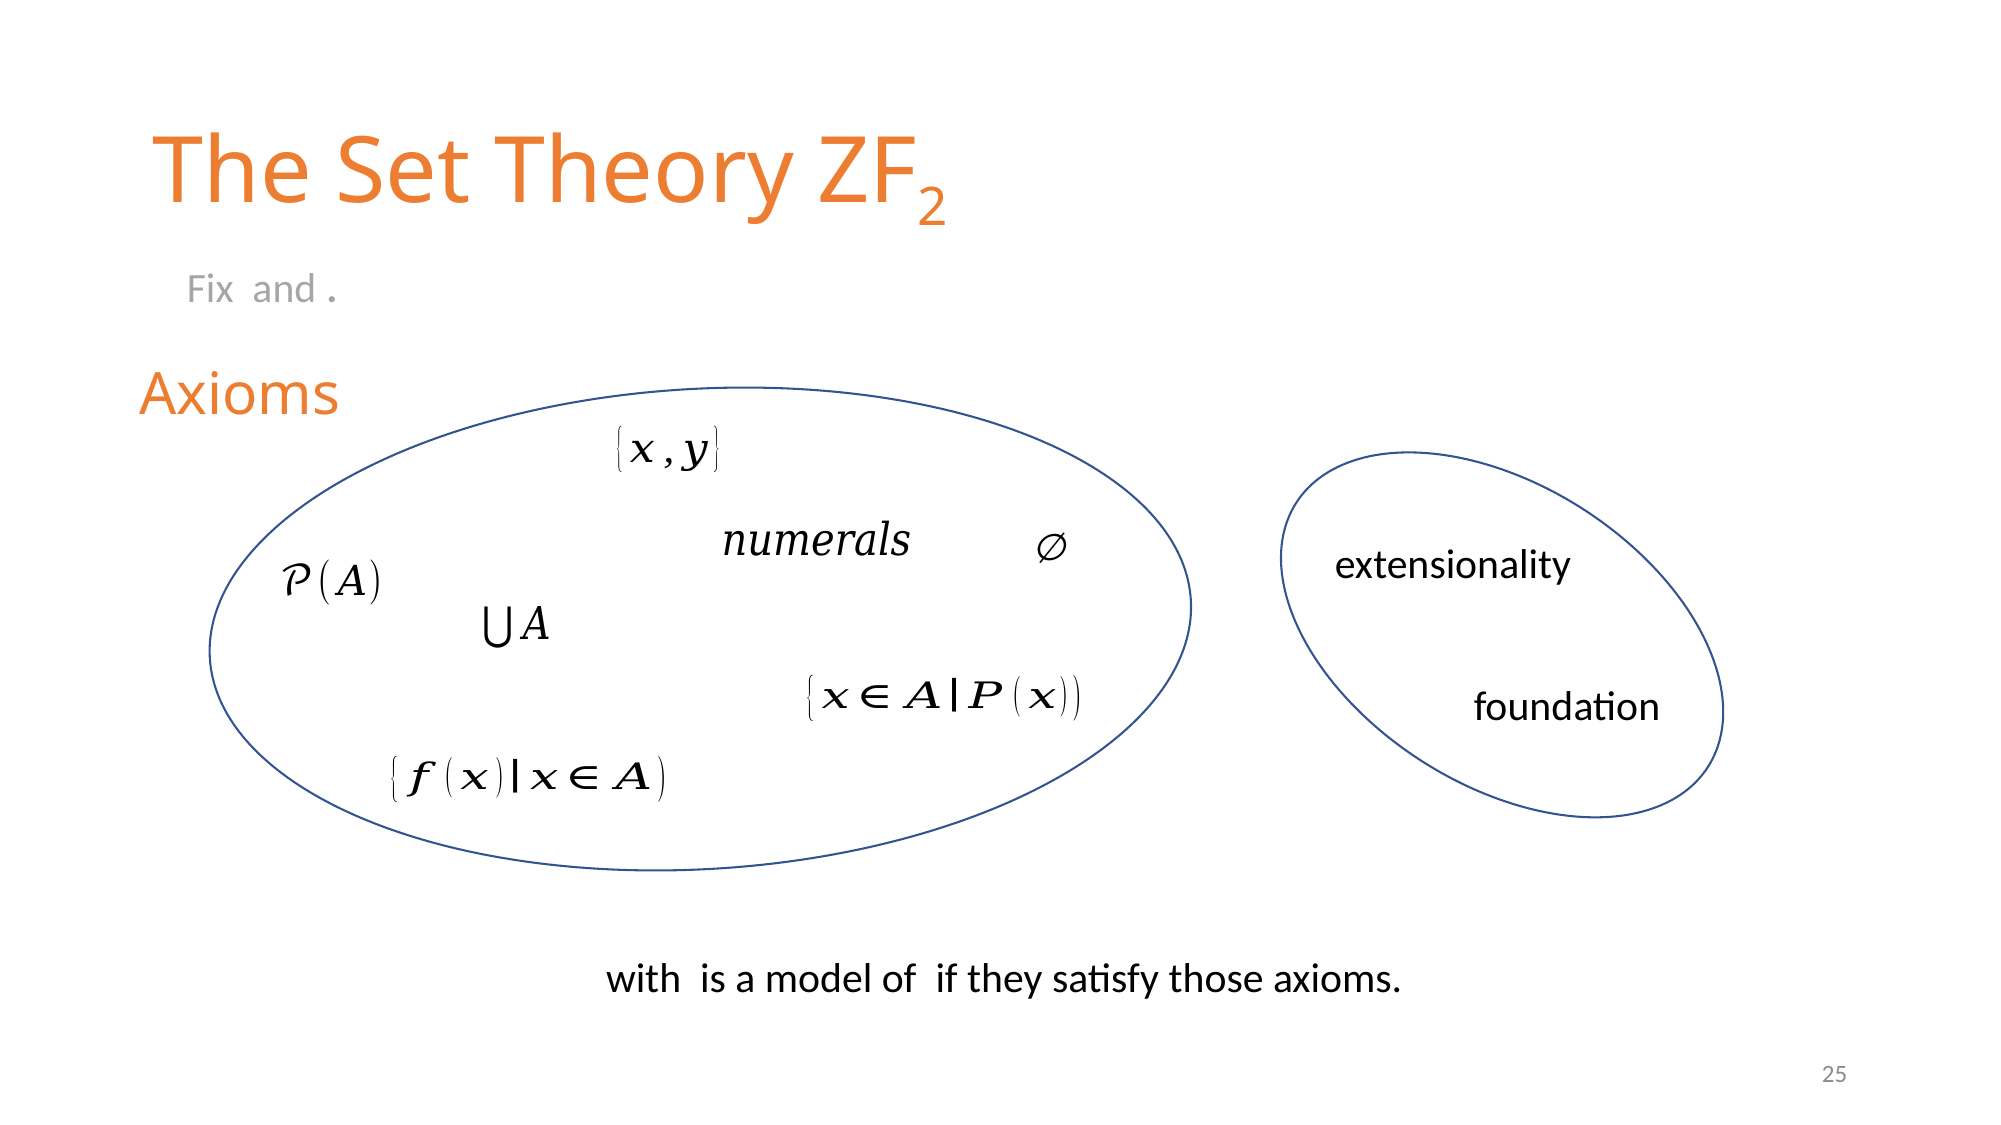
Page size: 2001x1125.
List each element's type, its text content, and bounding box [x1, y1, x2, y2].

text_box Axioms [124, 348, 355, 434]
text_box [208, 386, 1193, 872]
slide_number 25 [1412, 1042, 1863, 1103]
title The Set Theory ZF2 [137, 59, 1863, 278]
text_box [1279, 451, 1725, 819]
